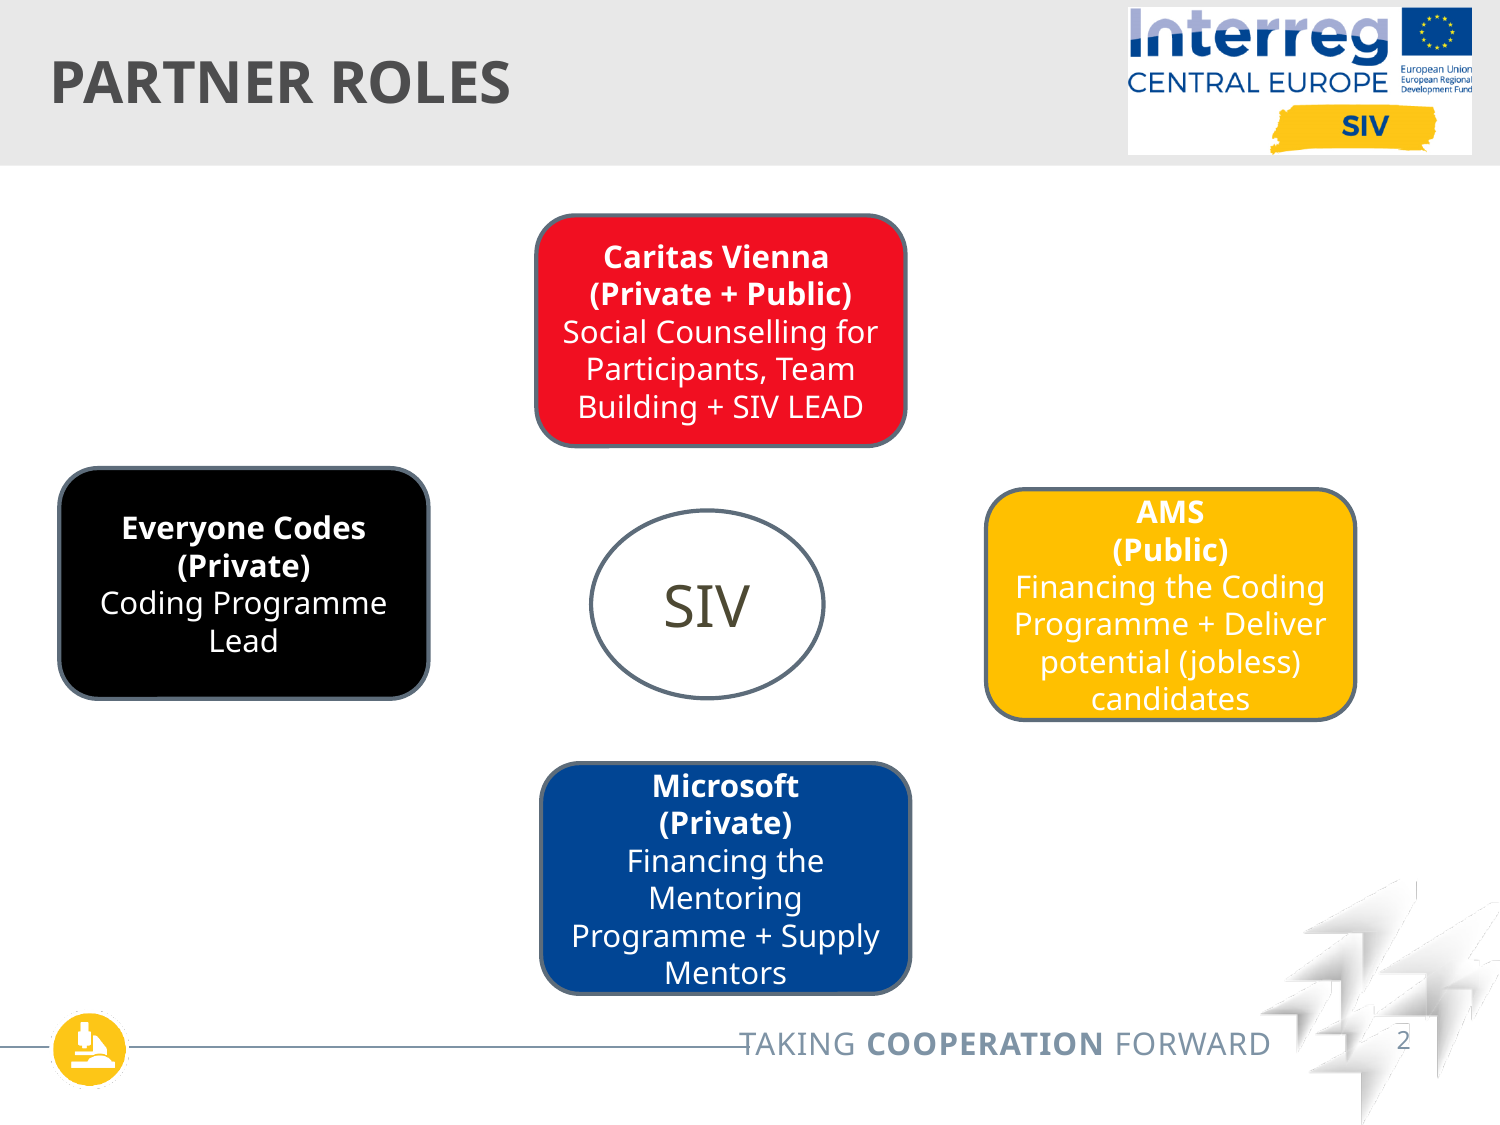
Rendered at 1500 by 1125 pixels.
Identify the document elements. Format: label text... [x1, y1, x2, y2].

text_box SIV [588, 508, 826, 701]
text_box Caritas Vienna (Private + Public) Social Counselling for Participants, Team Building + SIV LEAD [534, 213, 908, 449]
text_box Microsoft (Private) Financing the Mentoring Programme + Supply Mentors [539, 761, 913, 996]
picture [49, 1009, 129, 1089]
text_box AMS (Public) Financing the Coding Programme + Deliver potential (jobless) candidates [983, 487, 1358, 723]
title Partner roles [0, 24, 1084, 138]
text_box Everyone Codes (Private) Coding Programme Lead [57, 465, 431, 701]
picture [1260, 878, 1500, 1125]
picture [1128, 6, 1473, 155]
